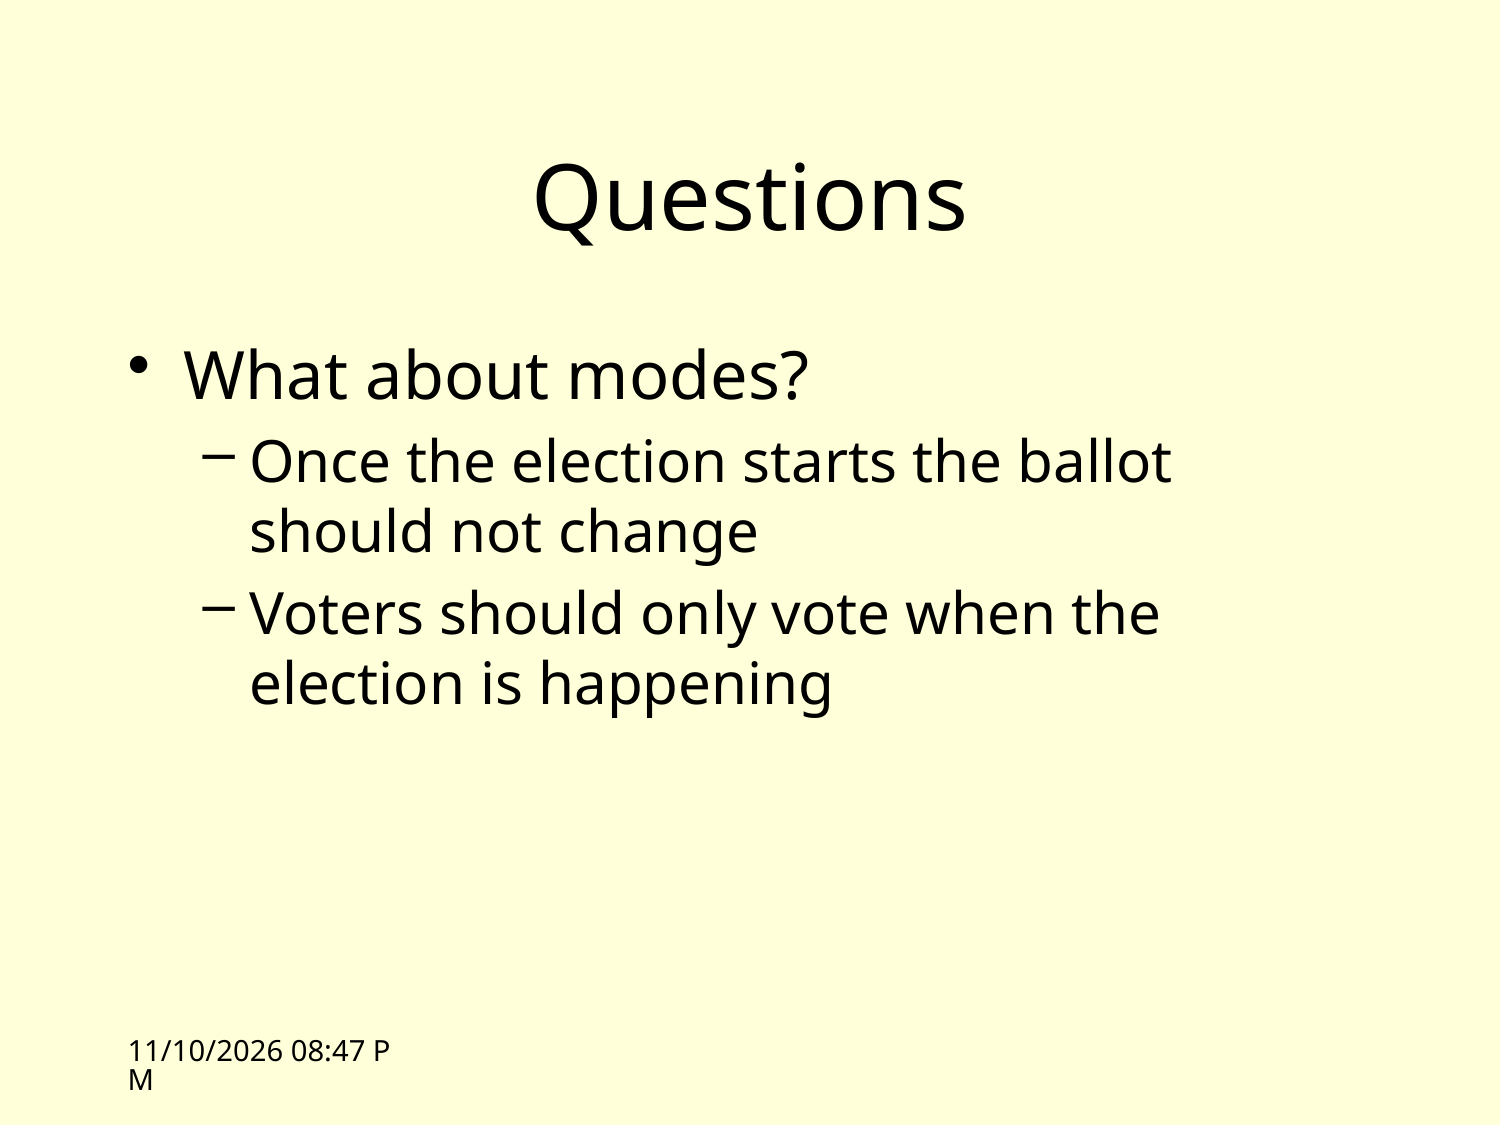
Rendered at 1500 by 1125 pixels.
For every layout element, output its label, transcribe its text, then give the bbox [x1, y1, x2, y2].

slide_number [112, 1024, 426, 1101]
title Questions [112, 99, 1388, 288]
list What about modes? Once the election starts the ballot should not change Voters should only vote when the election is happening [112, 324, 1388, 1001]
